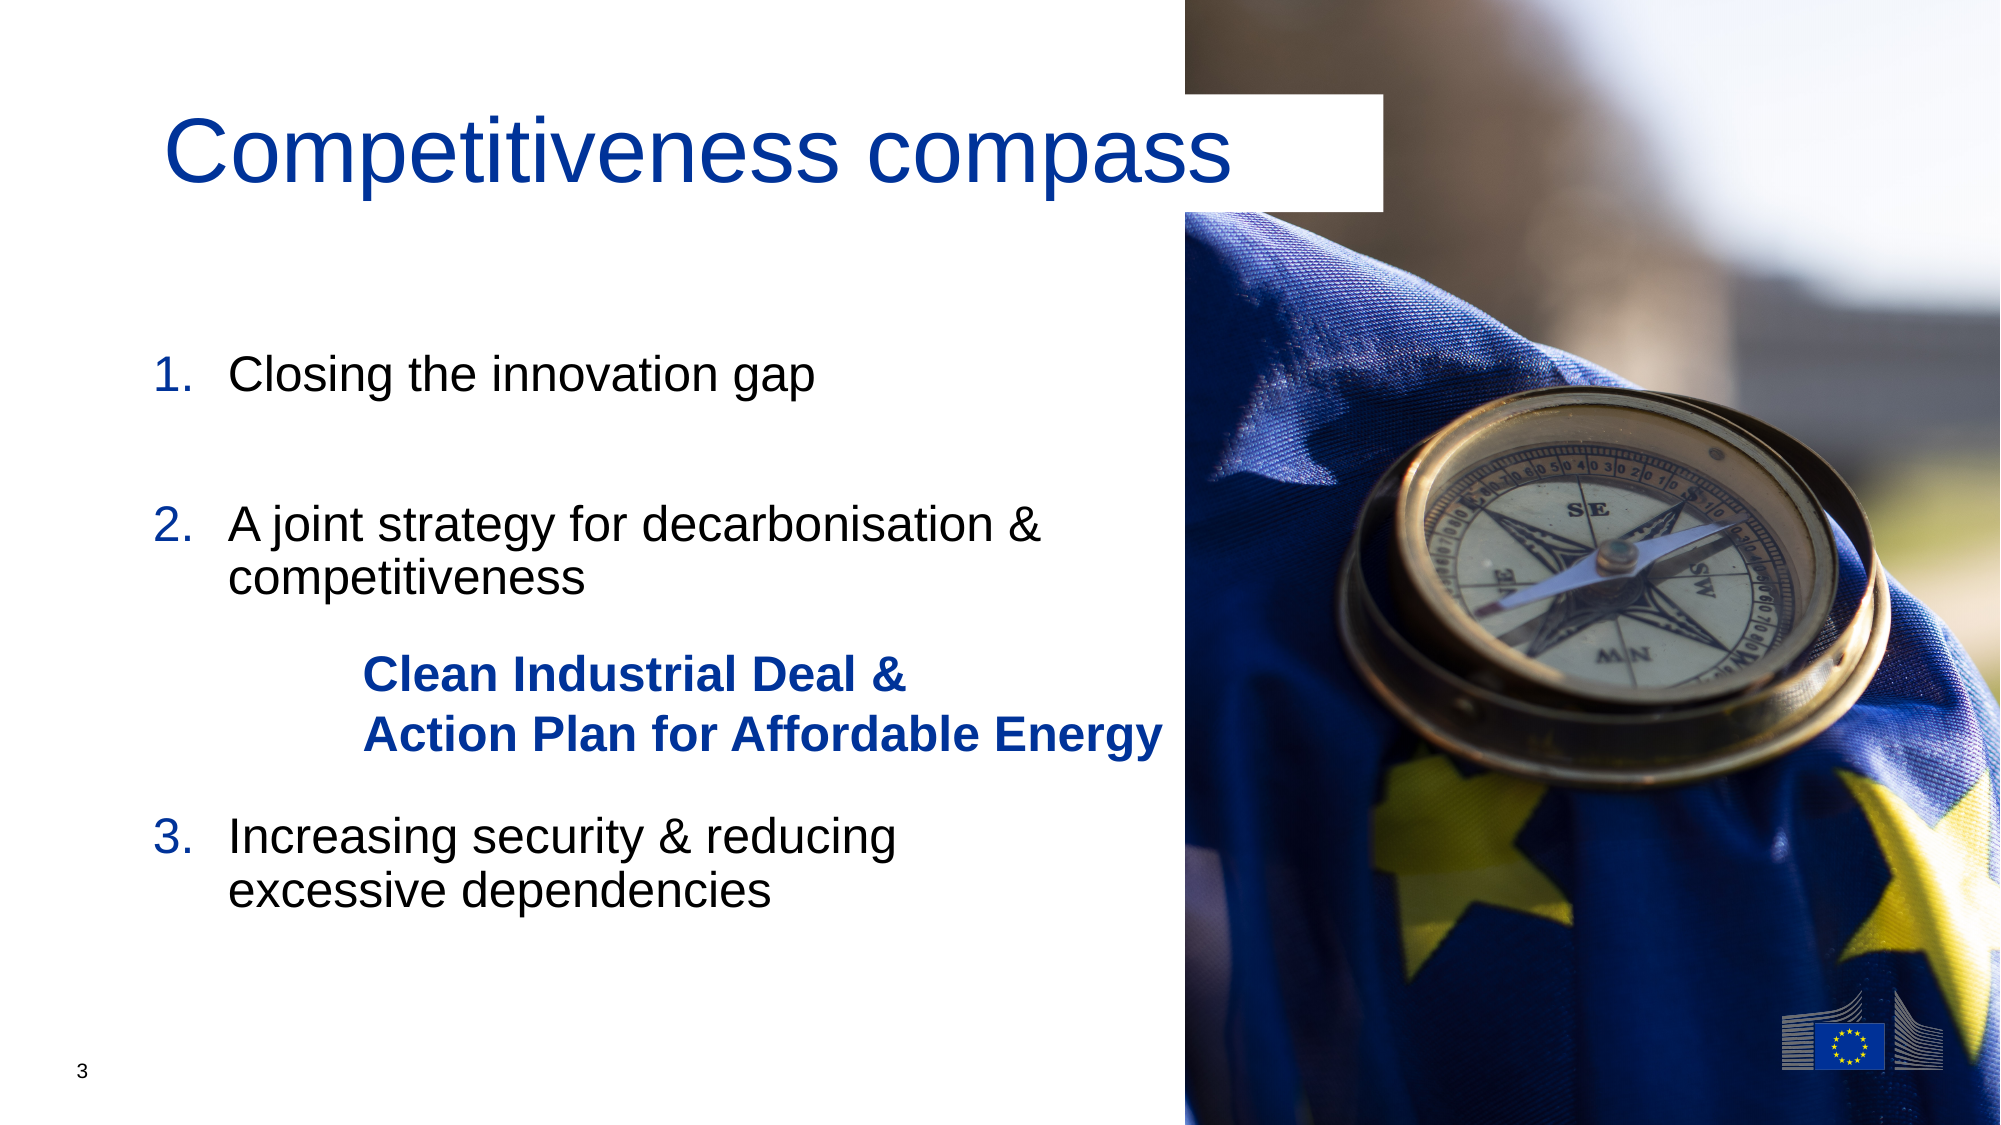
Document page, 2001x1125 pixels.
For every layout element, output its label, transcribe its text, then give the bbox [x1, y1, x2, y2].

list Closing the innovation gap A joint strategy for decarbonisation & competitiveness Increasing security & reducing excessive dependencies [129, 253, 1094, 989]
title Competitiveness compass [148, 94, 1184, 213]
text_box Clean Industrial Deal & Action Plan for Affordable Energy [347, 633, 1184, 769]
picture [1184, 0, 2000, 1125]
slide_number 3 [61, 1030, 512, 1091]
